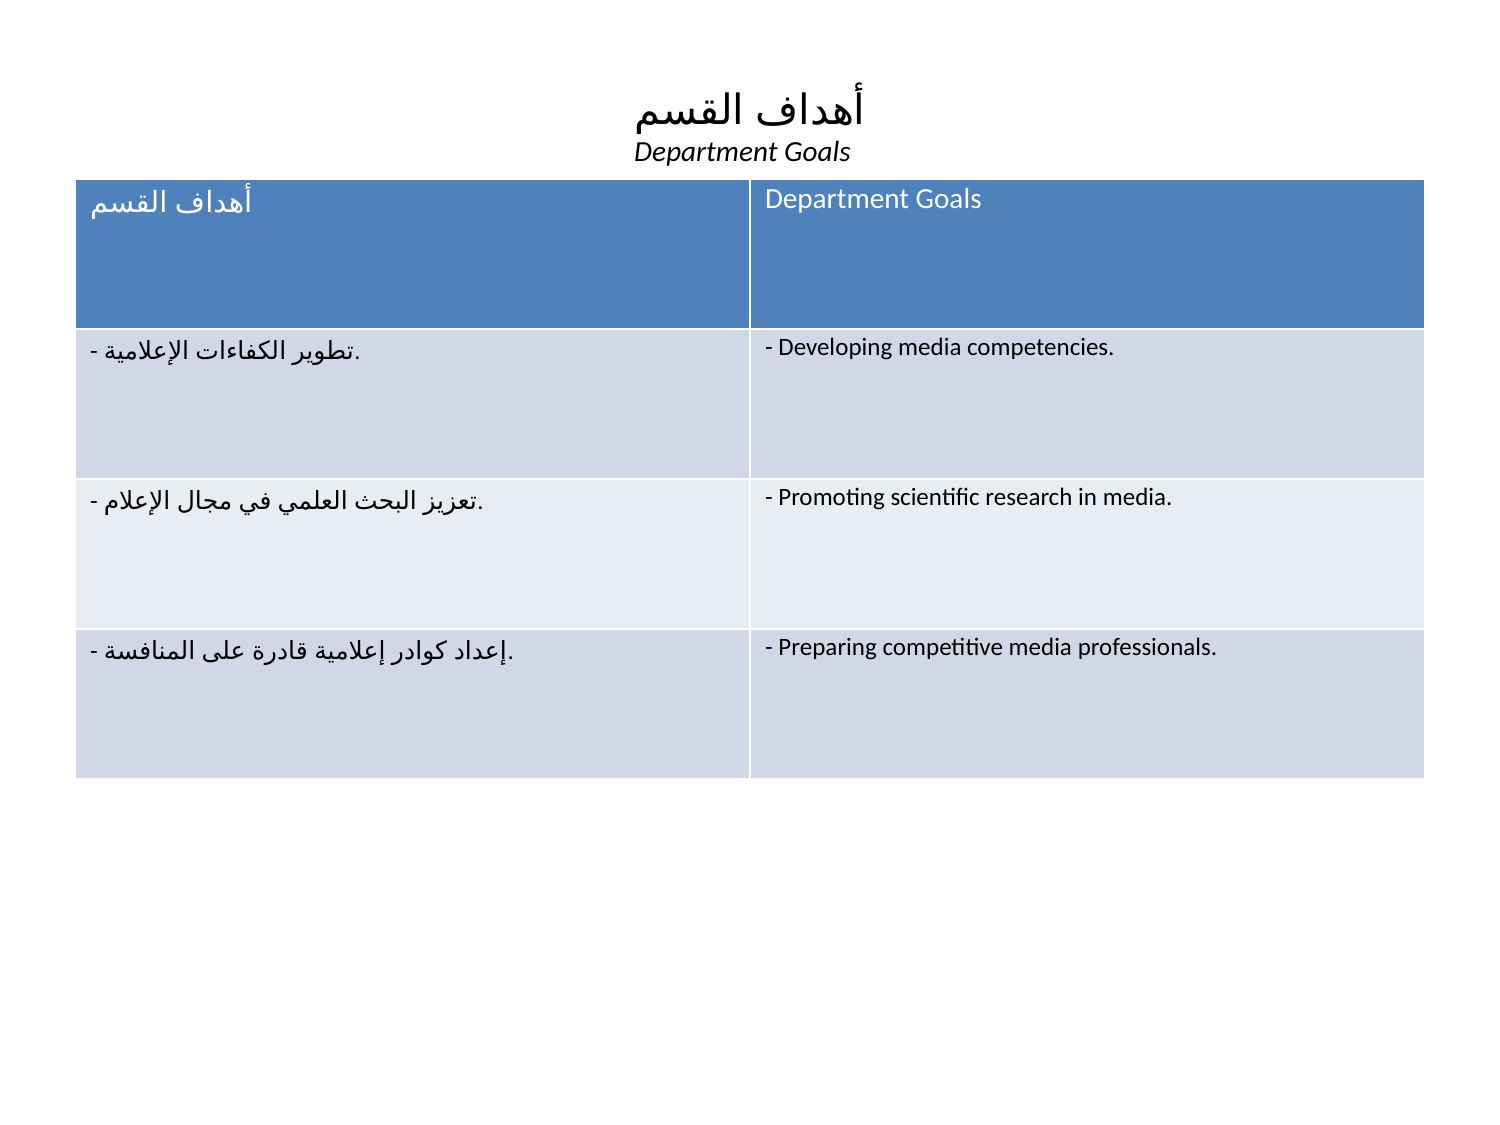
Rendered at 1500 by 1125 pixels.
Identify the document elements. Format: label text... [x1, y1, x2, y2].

table_cell - Developing media competencies. [751, 330, 1424, 478]
table_header أهداف القسم [76, 180, 749, 328]
table_cell - تعزيز البحث العلمي في مجال الإعلام. [76, 480, 749, 628]
table_cell - Promoting scientific research in media. [751, 480, 1424, 628]
table_cell - Preparing competitive media professionals. [751, 630, 1424, 778]
text_box أهداف القسم Department Goals [619, 75, 881, 175]
table_cell - تطوير الكفاءات الإعلامية. [76, 330, 749, 478]
table_cell - إعداد كوادر إعلامية قادرة على المنافسة. [76, 630, 749, 778]
table_header Department Goals [751, 180, 1424, 328]
